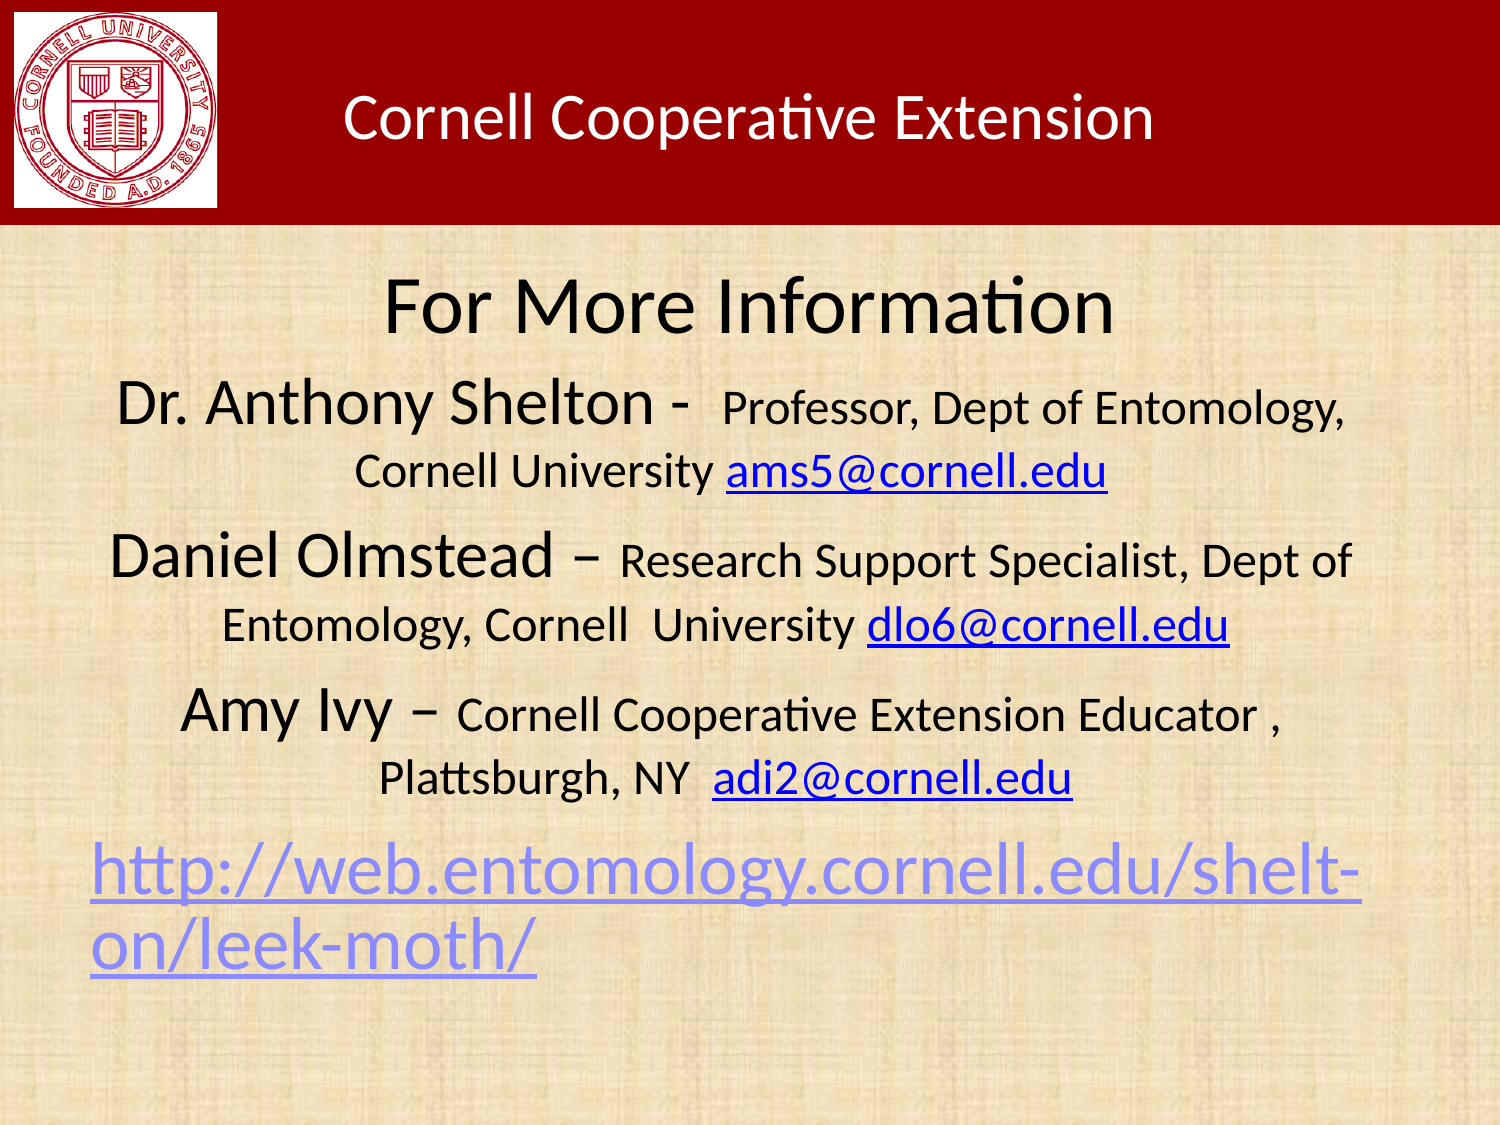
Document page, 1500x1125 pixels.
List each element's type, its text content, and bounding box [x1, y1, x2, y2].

subtitle Dr. Anthony Shelton - Professor, Dept of Entomology, Cornell University ams5@cornell.edu Daniel Olmstead – Research Support Specialist, Dept of Entomology, Cornell University dlo6@cornell.edu Amy Ivy – Cornell Cooperative Extension Educator , Plattsburgh, NY adi2@cornell.edu http://web.entomology.cornell.edu/shelt-on/leek-moth/ [75, 350, 1388, 1025]
title For More Information [112, 225, 1388, 350]
text_box Cornell Cooperative Extension [0, 0, 1500, 225]
picture [13, 12, 218, 209]
